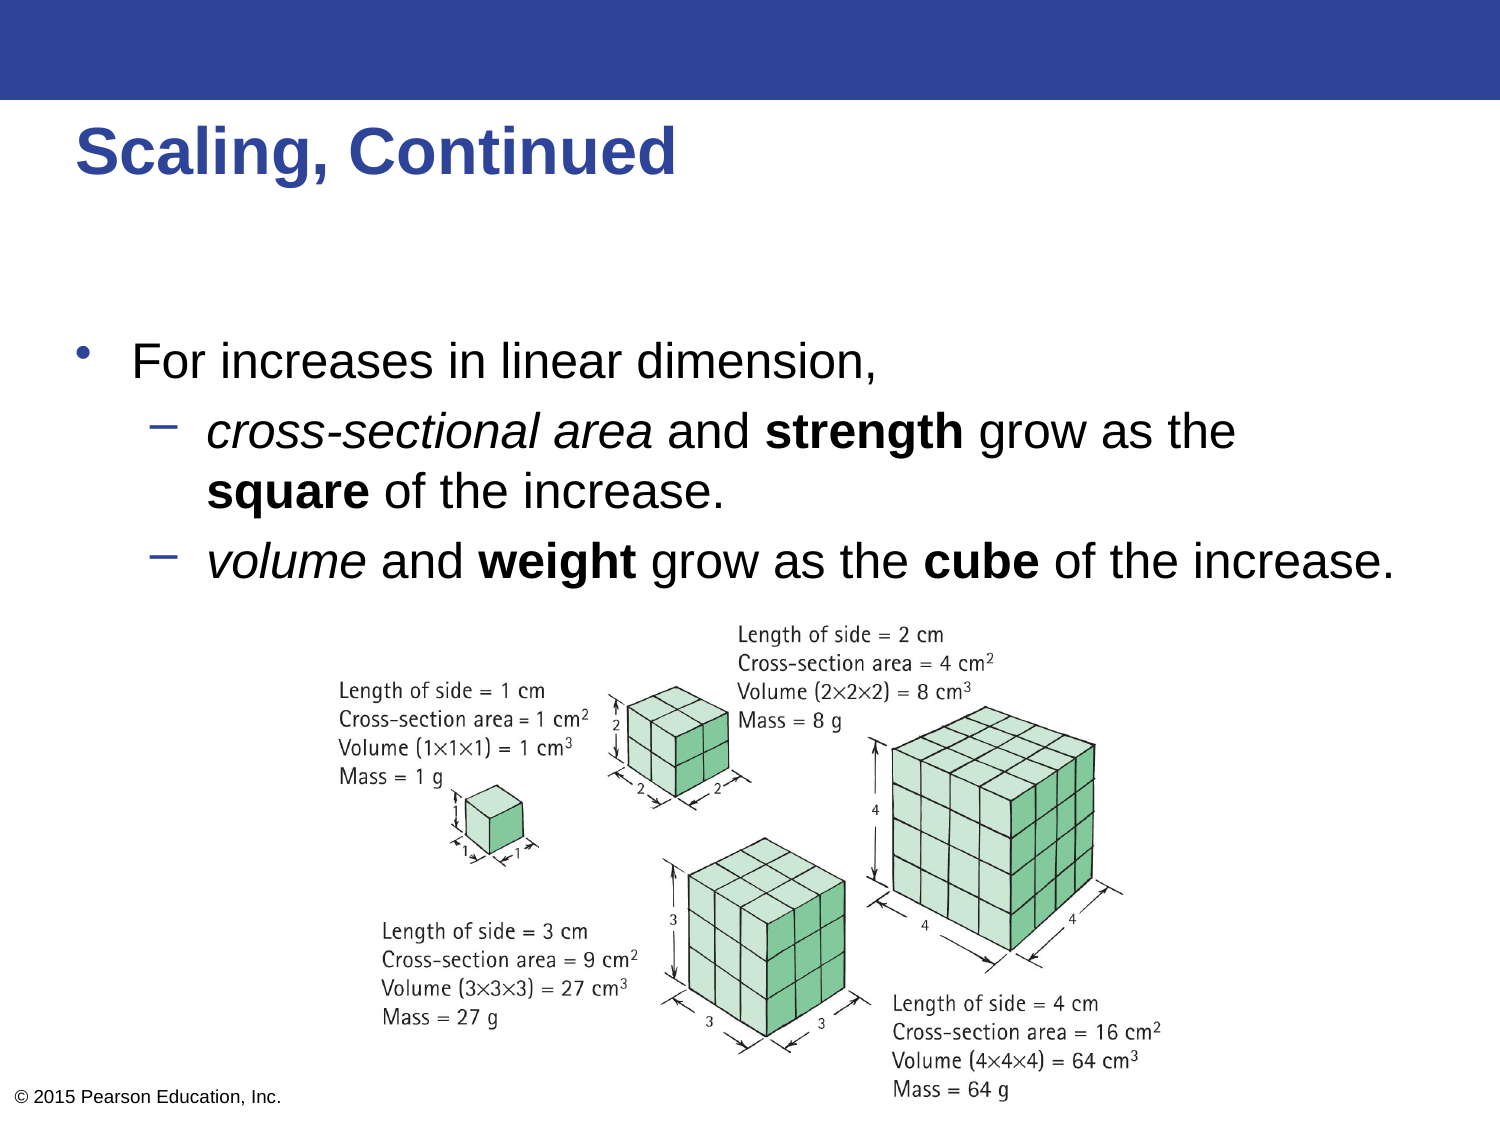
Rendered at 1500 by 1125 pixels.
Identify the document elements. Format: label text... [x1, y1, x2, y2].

list For increases in linear dimension, cross-sectional area and strength grow as the square of the increase. volume and weight grow as the cube of the increase. [59, 321, 1427, 620]
title Scaling, Continued [0, 100, 1500, 196]
picture [332, 619, 1166, 1105]
